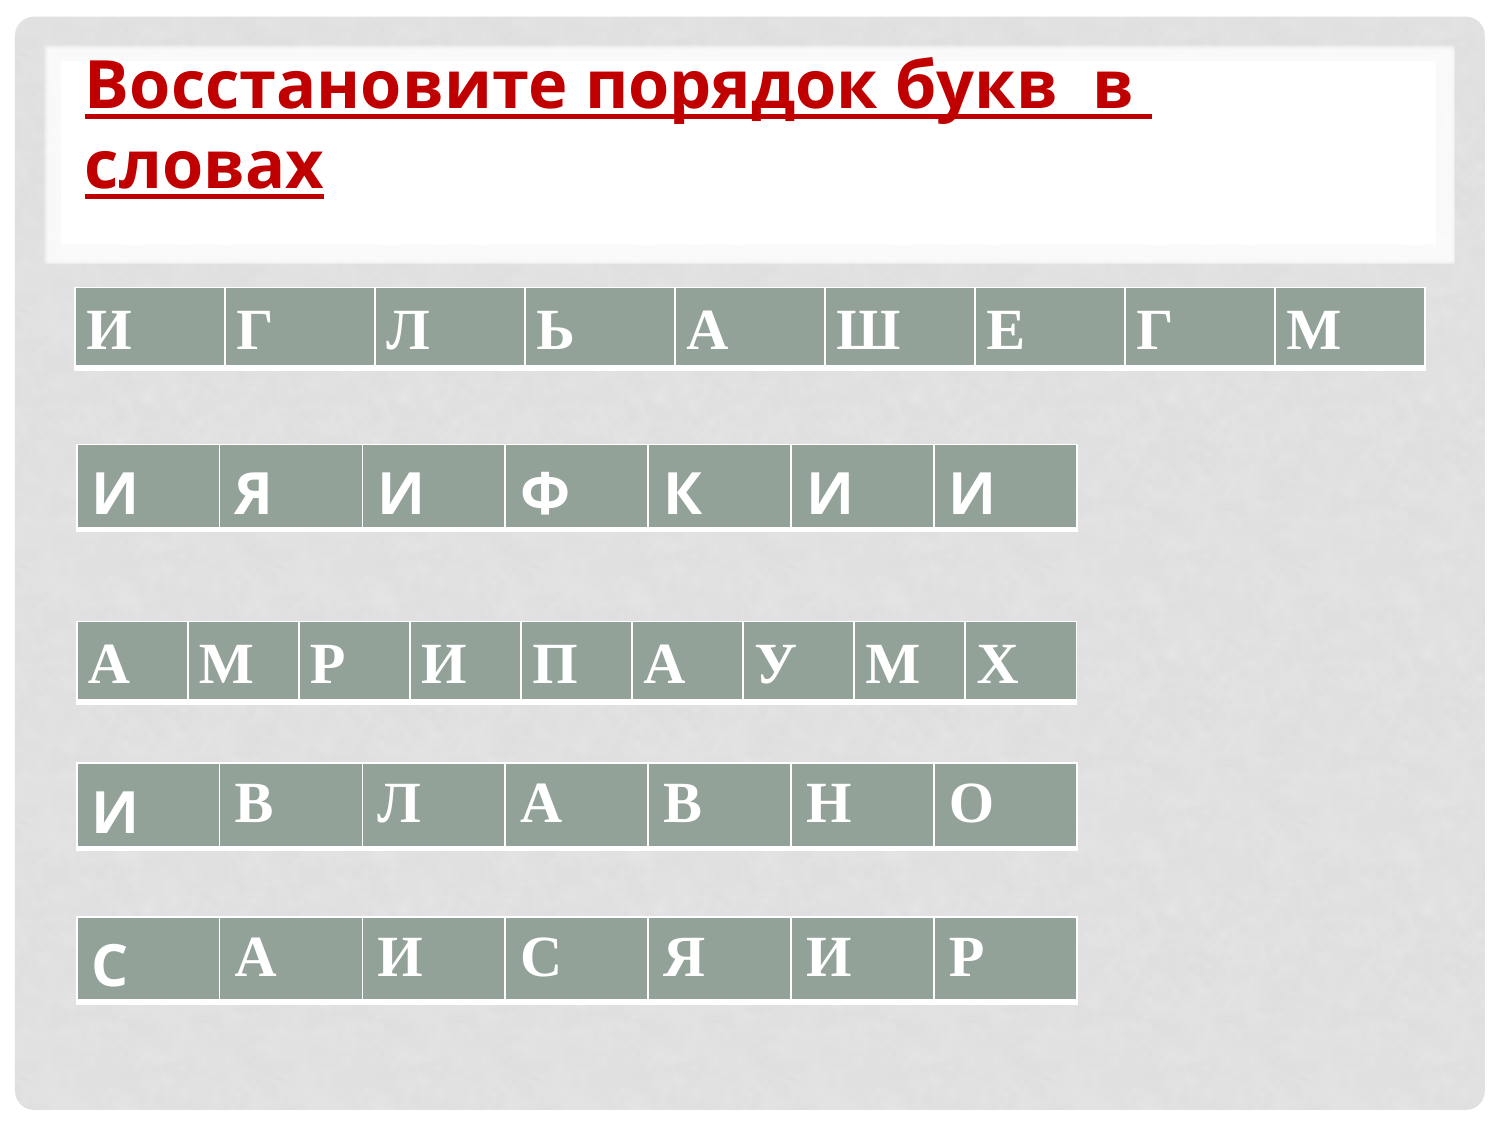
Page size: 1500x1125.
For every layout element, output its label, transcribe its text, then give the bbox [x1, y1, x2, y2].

table_header Г [226, 288, 374, 365]
table_header В [649, 764, 790, 846]
table_header И [76, 288, 224, 365]
table_header Л [376, 288, 524, 365]
table_header М [1276, 288, 1424, 365]
table_header И [78, 445, 219, 527]
table_header Ь [526, 288, 674, 365]
table_header Х [966, 622, 1076, 699]
table_header И [363, 445, 504, 527]
table_header И [411, 622, 520, 699]
table_header Н [792, 764, 933, 846]
table_header Л [363, 764, 504, 846]
table_header Р [935, 918, 1076, 999]
table_header И [78, 764, 219, 846]
table_header И [935, 445, 1076, 527]
table_header А [633, 622, 742, 699]
table_header А [78, 622, 187, 699]
table_header И [363, 918, 504, 999]
table_header С [506, 918, 647, 999]
table_header Ш [826, 288, 974, 365]
table_header С [78, 918, 219, 999]
table_header П [522, 622, 631, 699]
table_header А [506, 764, 647, 846]
table_header Г [1126, 288, 1274, 365]
table_header А [220, 918, 362, 999]
table_header О [935, 764, 1076, 846]
table_header Я [220, 445, 362, 527]
title Восстановите порядок букв в словах [69, 34, 1421, 270]
table_header И [792, 445, 933, 527]
table_header У [744, 622, 853, 699]
table_header Я [649, 918, 790, 999]
table_header В [220, 764, 362, 846]
table_header М [189, 622, 298, 699]
table_header Ф [506, 445, 647, 527]
table_header И [792, 918, 933, 999]
table_header К [649, 445, 790, 527]
table_header Р [300, 622, 409, 699]
table_header Е [976, 288, 1124, 365]
table_header М [855, 622, 964, 699]
table_header А [676, 288, 824, 365]
